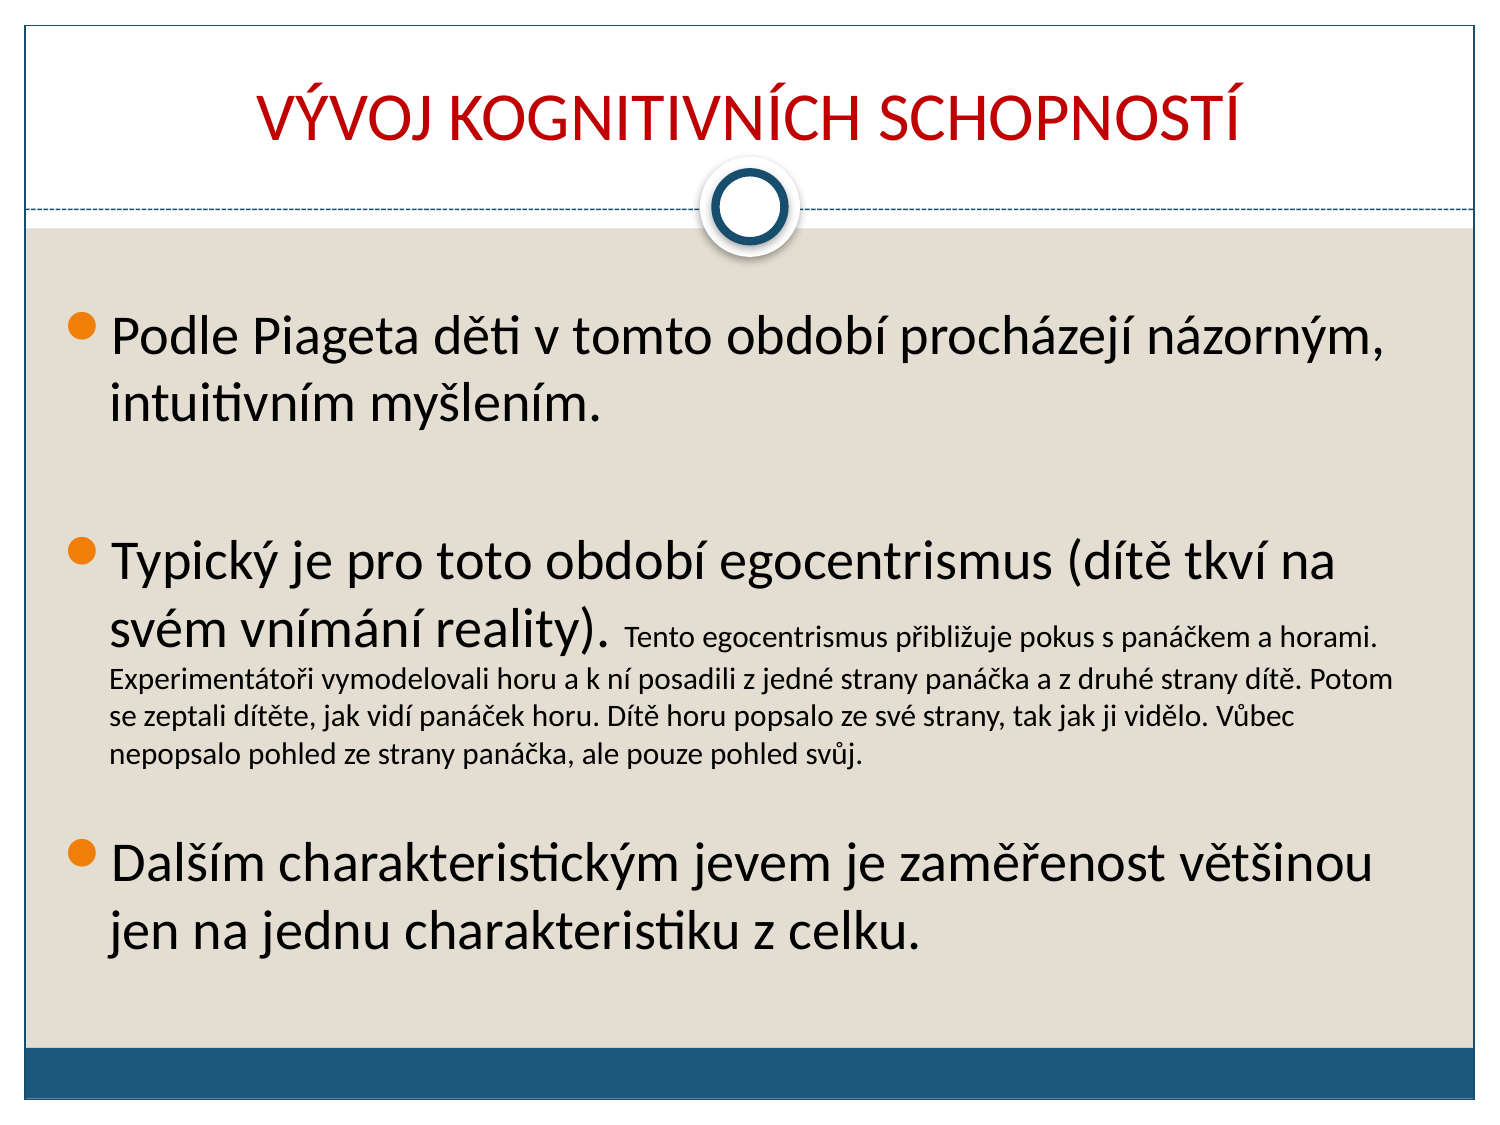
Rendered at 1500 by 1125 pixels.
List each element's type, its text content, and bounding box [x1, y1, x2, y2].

list Podle Piageta děti v tomto období procházejí názorným, intuitivním myšlením. Typický je pro toto období egocentrismus (dítě tkví na svém vnímání reality). Tento egocentrismus přibližuje pokus s panáčkem a horami. Experimentátoři vymodelovali horu a k ní posadili z jedné strany panáčka a z druhé strany dítě. Potom se zeptali dítěte, jak vidí panáček horu. Dítě horu popsalo ze své strany, tak jak ji vidělo. Vůbec nepopsalo pohled ze strany panáčka, ale pouze pohled svůj. Dalším charakteristickým jevem je zaměřenost většinou jen na jednu charakteristiku z celku. [49, 290, 1445, 1001]
title VÝVOJ KOGNITIVNÍCH SCHOPNOSTÍ [49, 37, 1450, 162]
